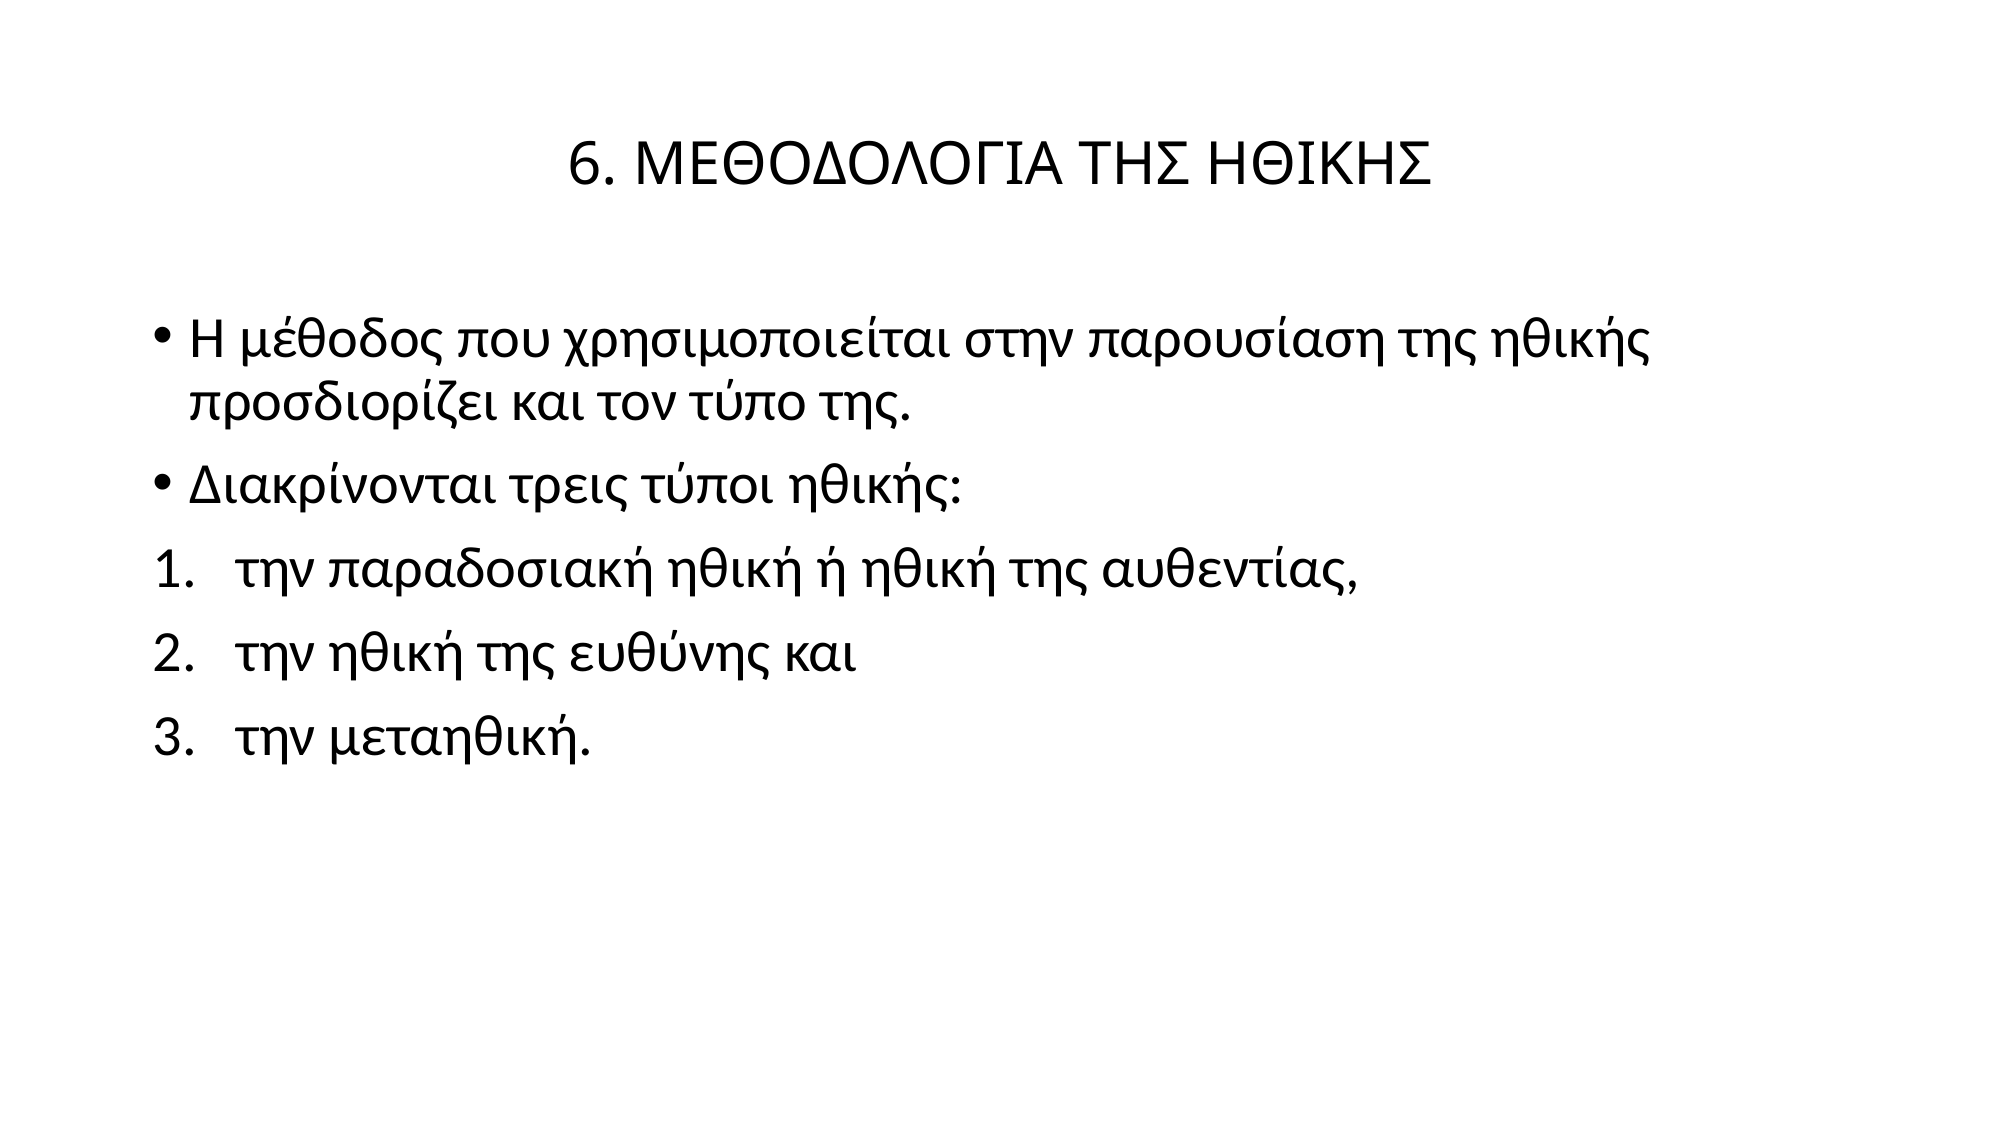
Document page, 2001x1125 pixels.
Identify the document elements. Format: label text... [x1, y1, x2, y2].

title 6. ΜΕΘΟΔΟΛΟΓΙΑ ΤΗΣ ΗΘΙΚΗΣ [137, 59, 1863, 278]
list Η μέθοδος που χρησιμοποιείται στην παρουσίαση της ηθικής προσδιορίζει και τον τύπο της. Διακρίνονται τρεις τύποι ηθικής: την παραδοσιακή ηθική ή ηθική της αυθεντίας, την ηθική της ευθύνης και την μεταηθική. [137, 299, 1863, 1014]
